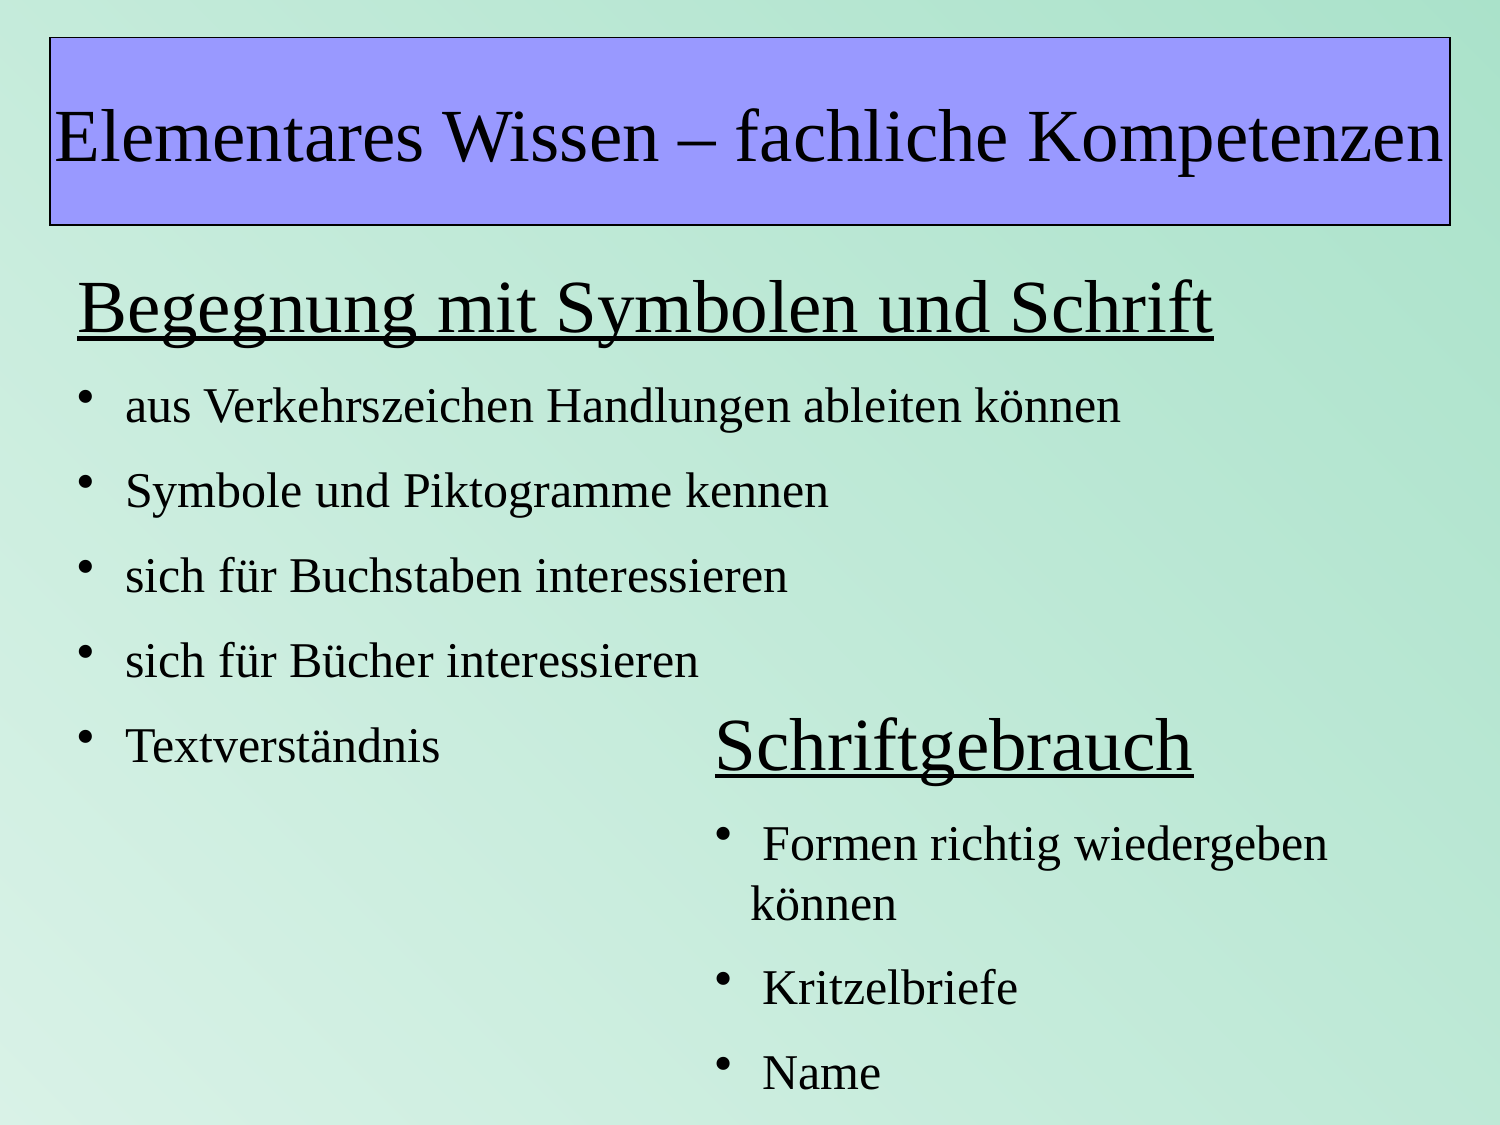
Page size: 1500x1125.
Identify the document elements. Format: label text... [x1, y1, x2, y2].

text_box Begegnung mit Symbolen und Schrift aus Verkehrszeichen Handlungen ableiten können Symbole und Piktogramme kennen sich für Buchstaben interessieren sich für Bücher interessieren Textverständnis [62, 249, 1413, 780]
text_box Elementares Wissen – fachliche Kompetenzen [50, 37, 1450, 225]
text_box Schriftgebrauch Formen richtig wiedergeben können Kritzelbriefe Name [699, 687, 1500, 1108]
